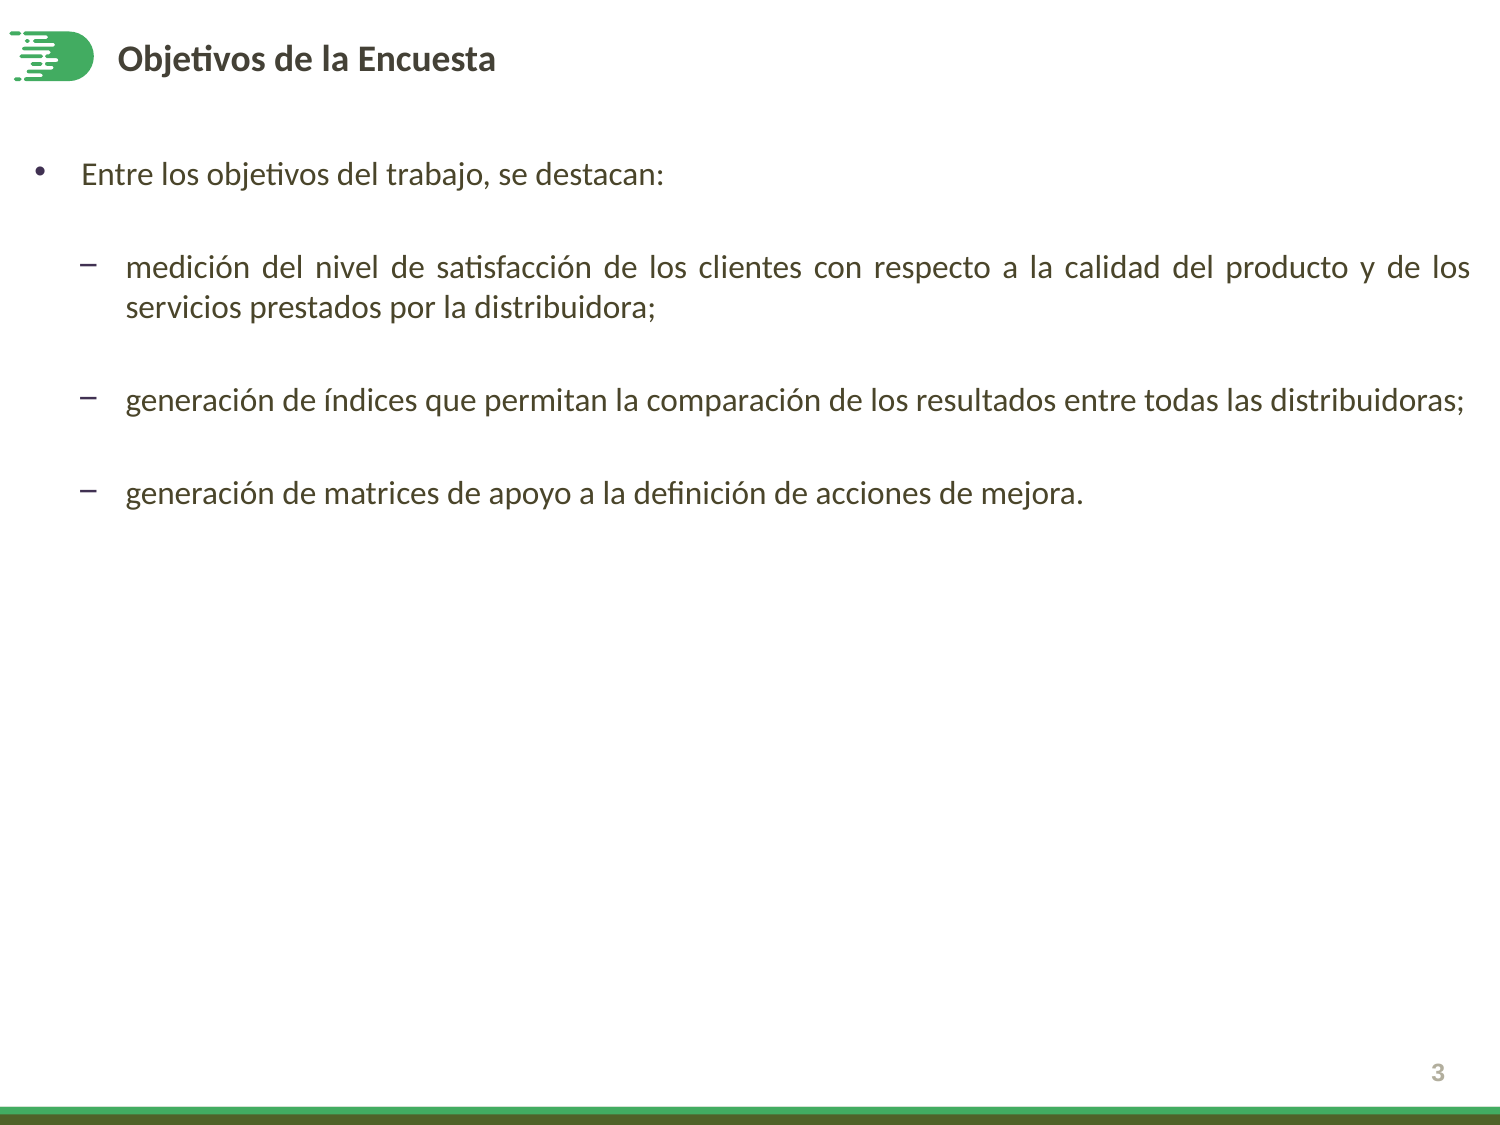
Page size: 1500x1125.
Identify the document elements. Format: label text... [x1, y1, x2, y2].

list Entre los objetivos del trabajo, se destacan: medición del nivel de satisfacción de los clientes con respecto a la calidad del producto y de los servicios prestados por la distribuidora; generación de índices que permitan la comparación de los resultados entre todas las distribuidoras; generación de matrices de apoyo a la definición de acciones de mejora. [19, 122, 1488, 1044]
title Objetivos de la Encuesta [103, 27, 1475, 85]
